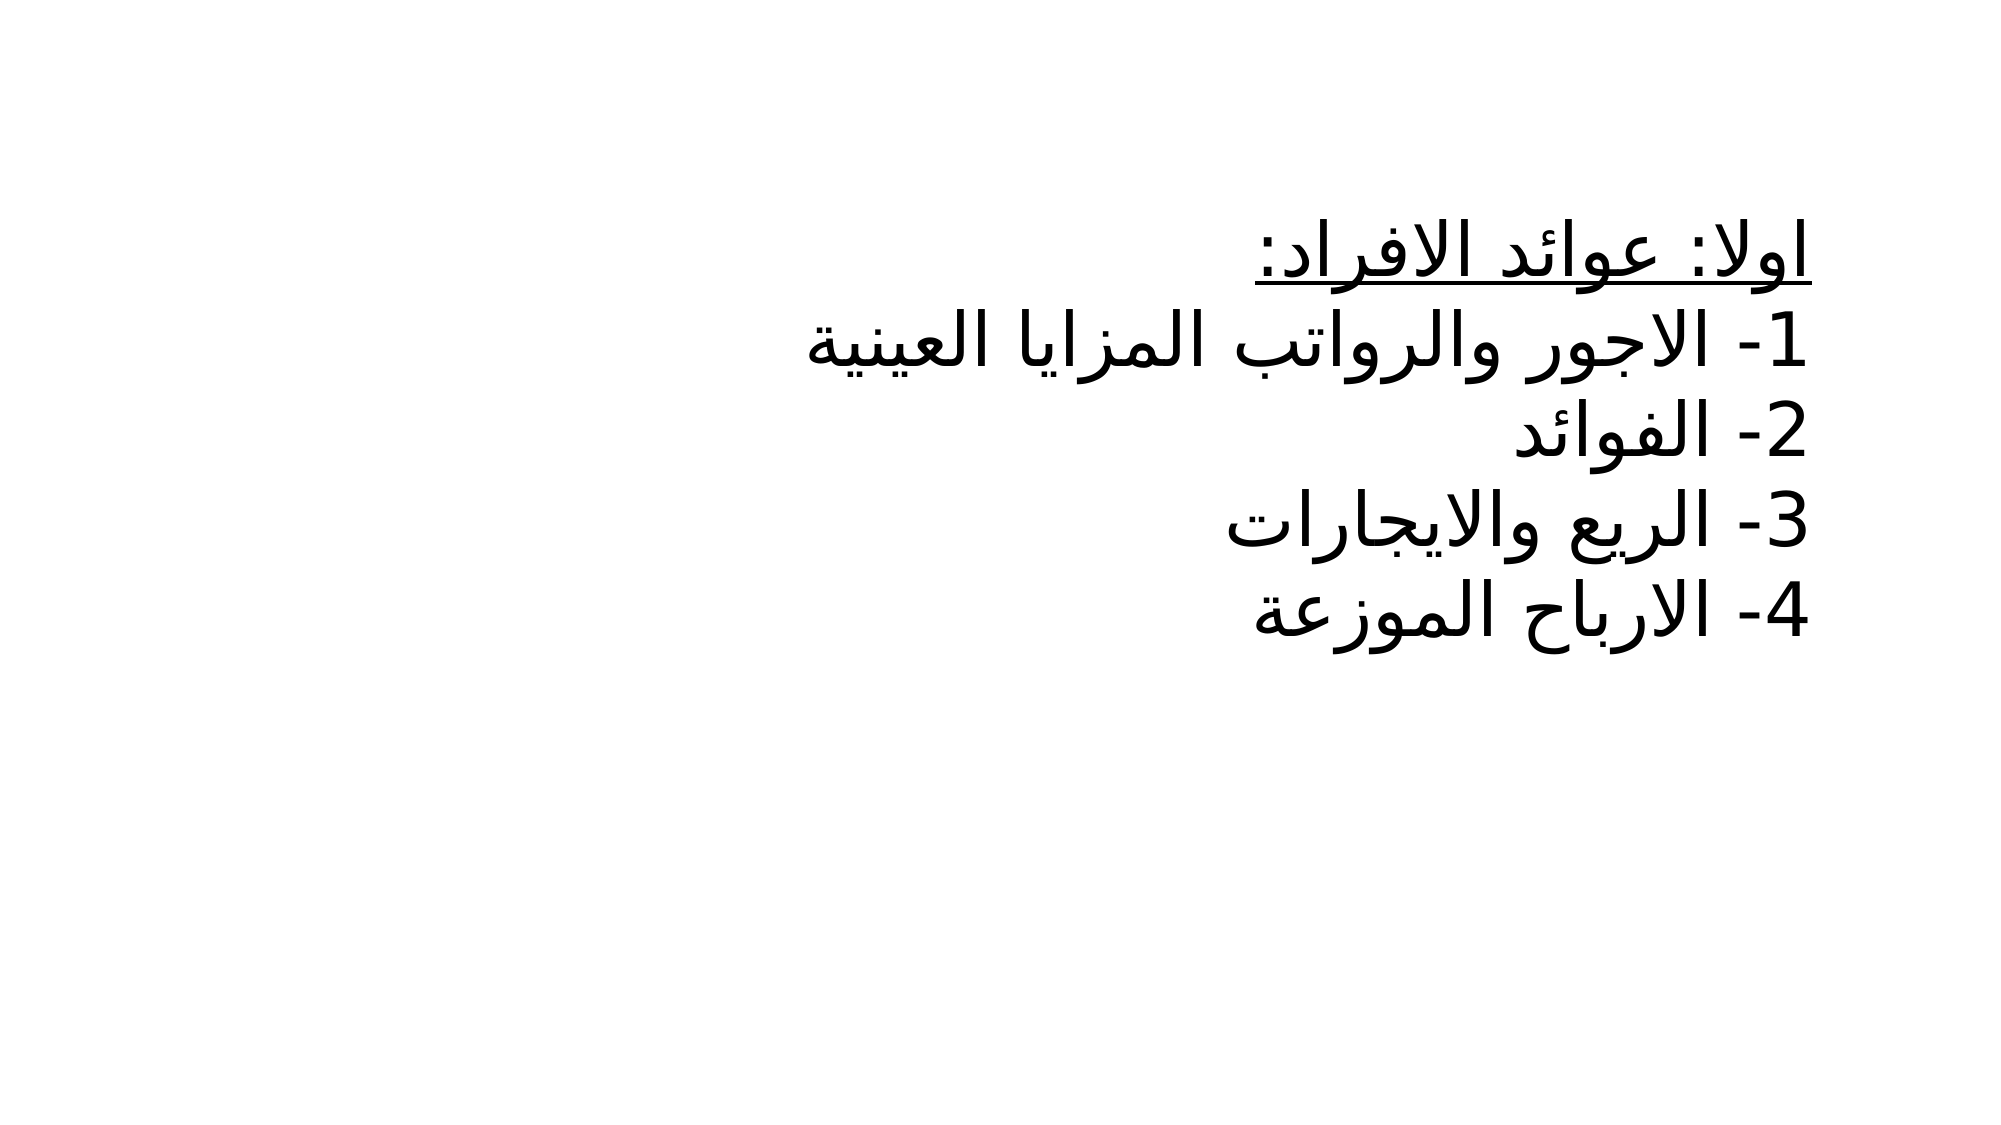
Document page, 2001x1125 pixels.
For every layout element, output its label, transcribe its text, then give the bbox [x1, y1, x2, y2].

text_box اولا: عوائد الافراد: 1- الاجور والرواتب المزايا العينية 2- الفوائد 3- الريع والايجارات 4- الارباح الموزعة [477, 193, 1827, 659]
